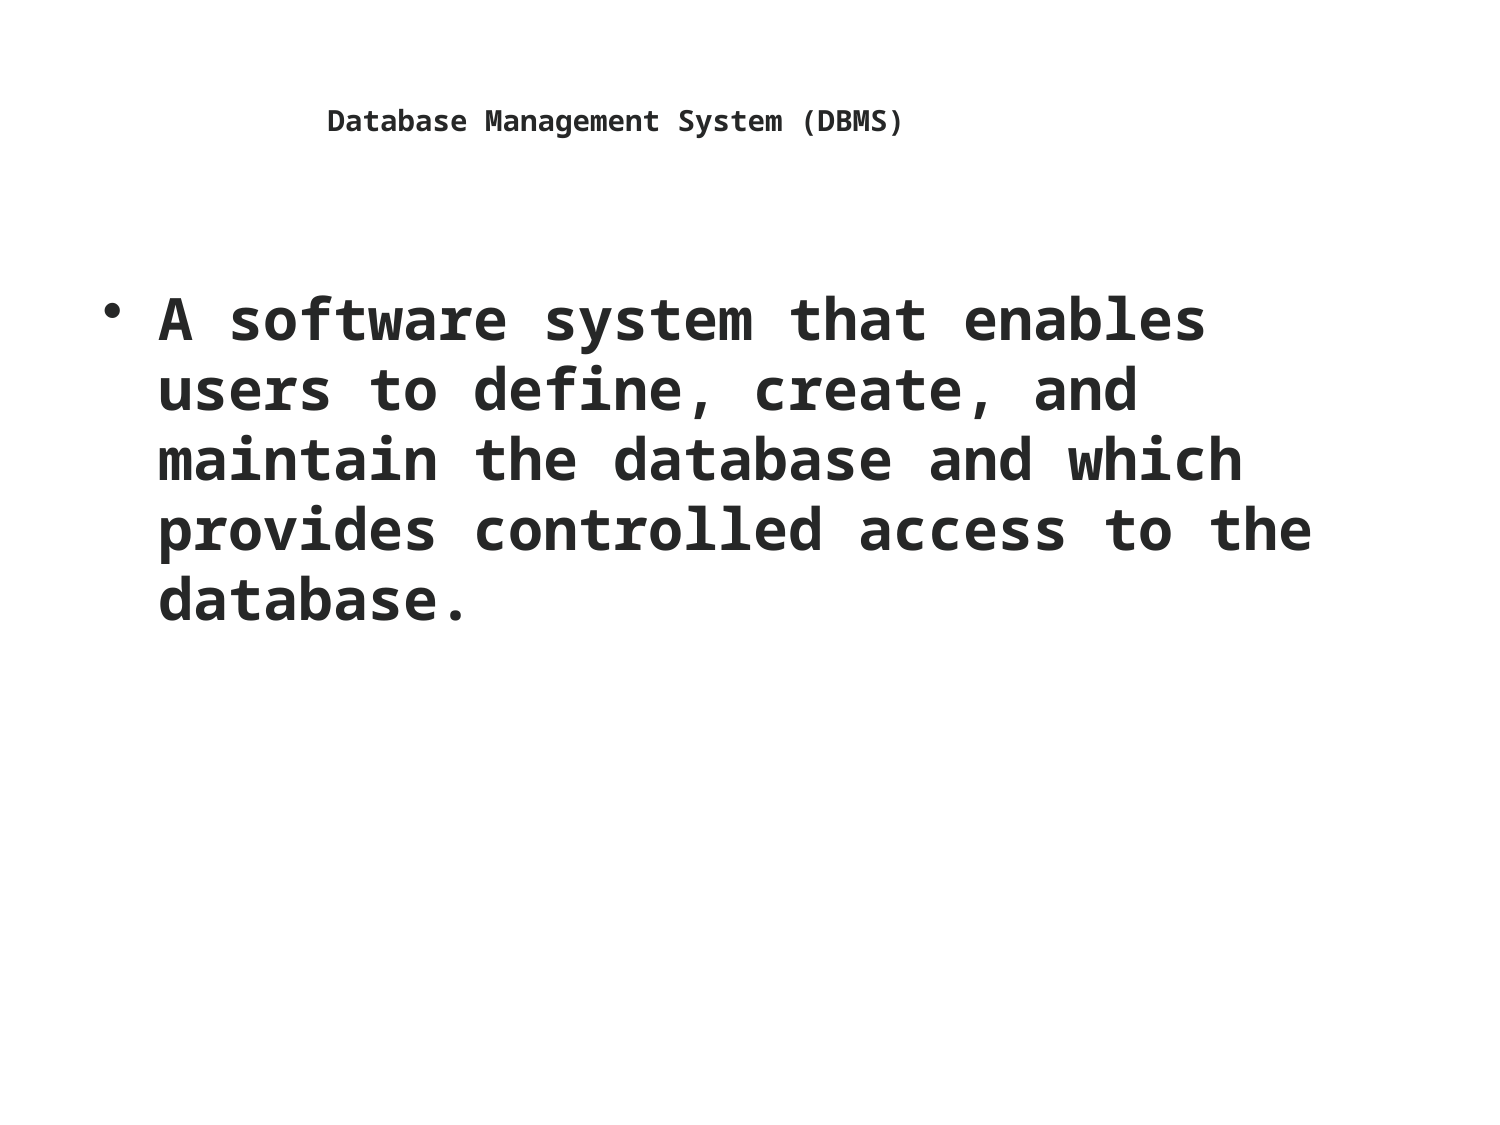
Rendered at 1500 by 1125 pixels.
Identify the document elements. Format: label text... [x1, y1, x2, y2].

title Database Management System (DBMS) [312, 62, 926, 179]
list A software system that enables users to define, create, and maintain the database and which provides controlled access to the database. [87, 274, 1356, 951]
